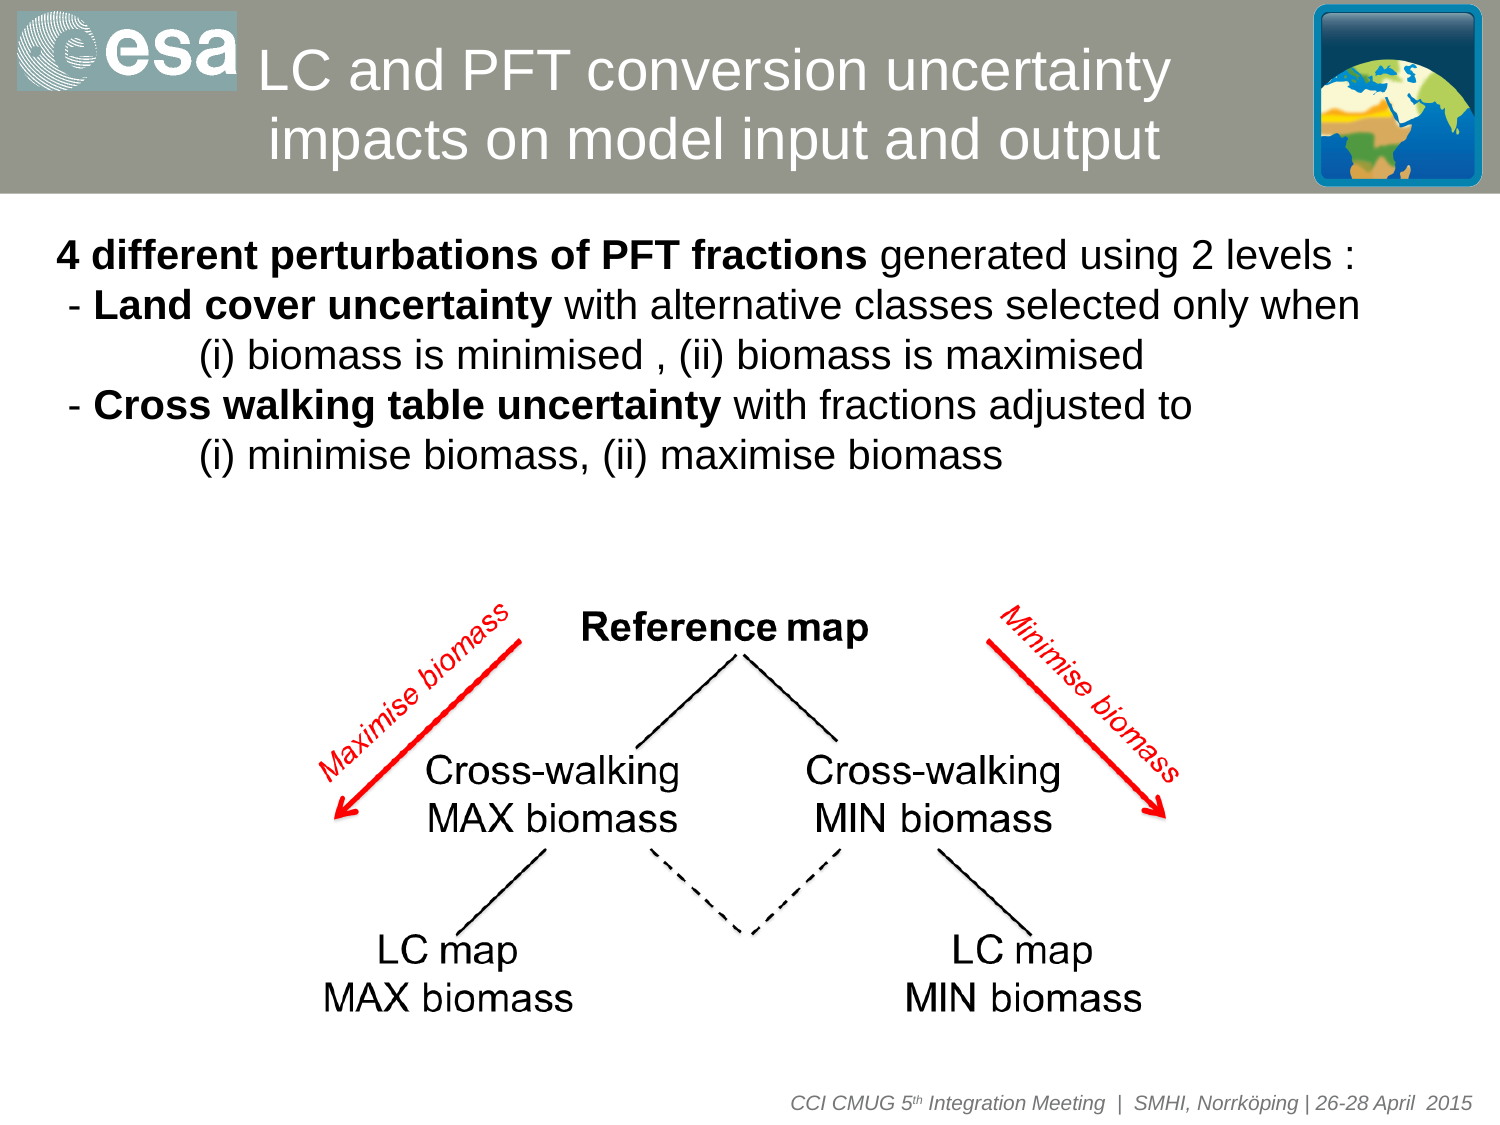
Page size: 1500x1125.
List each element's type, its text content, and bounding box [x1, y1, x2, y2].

title LC and PFT conversion uncertainty impacts on model input and output [147, 30, 1284, 173]
list 4 different perturbations of PFT fractions generated using 2 levels : - Land cover uncertainty with alternative classes selected only when (i) biomass is minimised , (ii) biomass is maximised - Cross walking table uncertainty with fractions adjusted to (i) minimise biomass, (ii) maximise biomass [41, 219, 1483, 873]
picture [17, 11, 237, 91]
picture [1303, 0, 1491, 197]
picture [300, 585, 1188, 1054]
